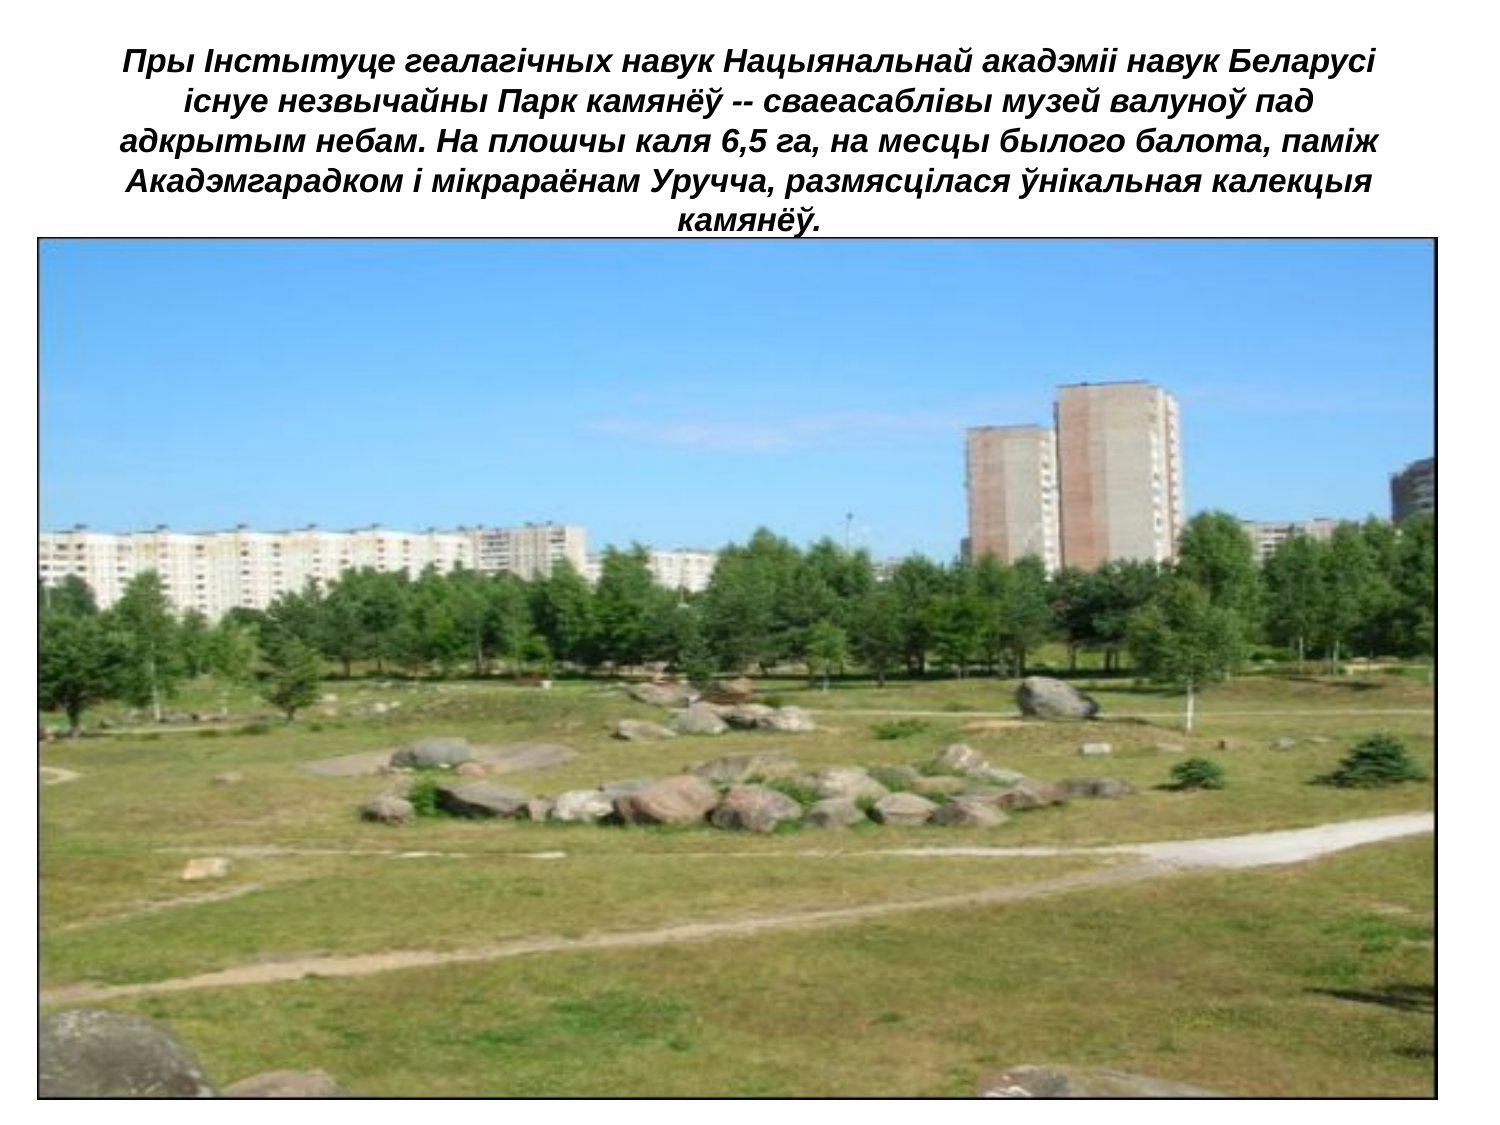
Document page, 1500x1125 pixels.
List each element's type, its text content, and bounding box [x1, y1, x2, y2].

picture [37, 237, 1438, 1101]
title Пры Інстытуце геалагічных навук Нацыянальнай акадэміі навук Беларусі існуе незвычайны Парк камянёў -- сваеасаблівы музей валуноў пад адкрытым небам. На плошчы каля 6,5 га, на месцы былого балота, паміж Акадэмгарадком і мікрараёнам Уручча, размясцілася ўнікальная калекцыя камянёў. [75, 45, 1425, 233]
